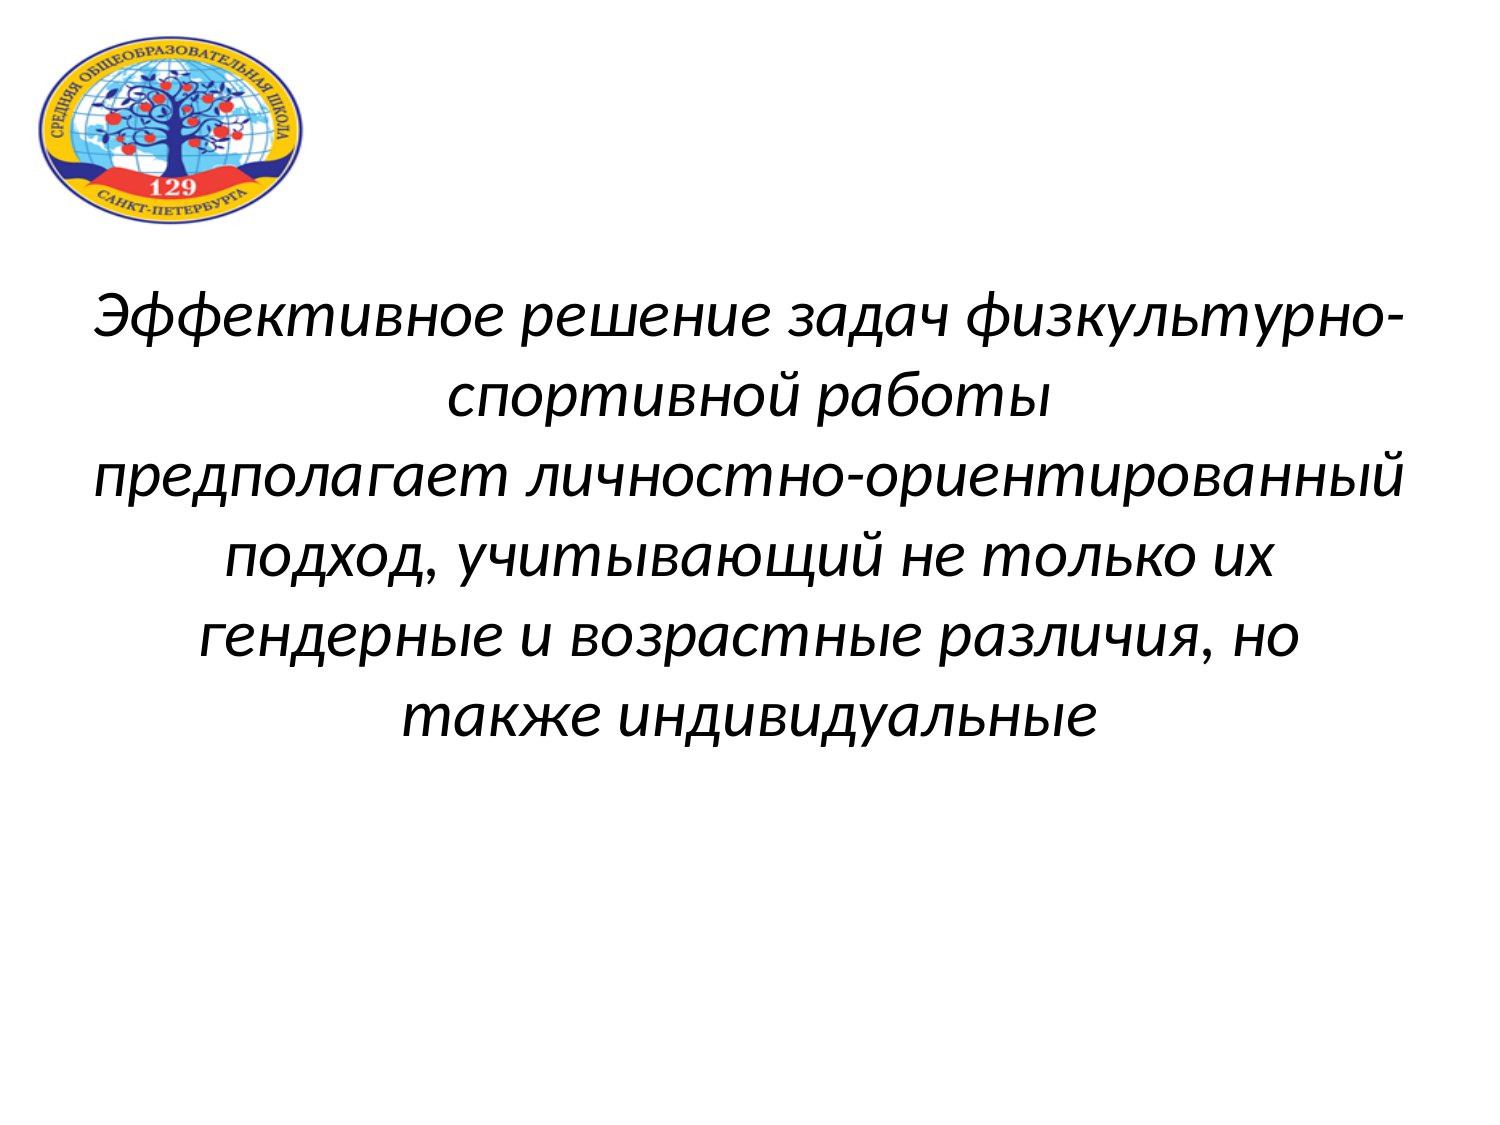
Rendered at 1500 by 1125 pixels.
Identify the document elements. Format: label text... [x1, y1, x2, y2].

list Эффективное решение задач физкультурно-спортивной работы предполагает личностно-ориентированный подход, учитывающий не только их гендерные и возрастные различия, но также индивидуальные [75, 262, 1425, 1005]
picture [29, 31, 314, 232]
